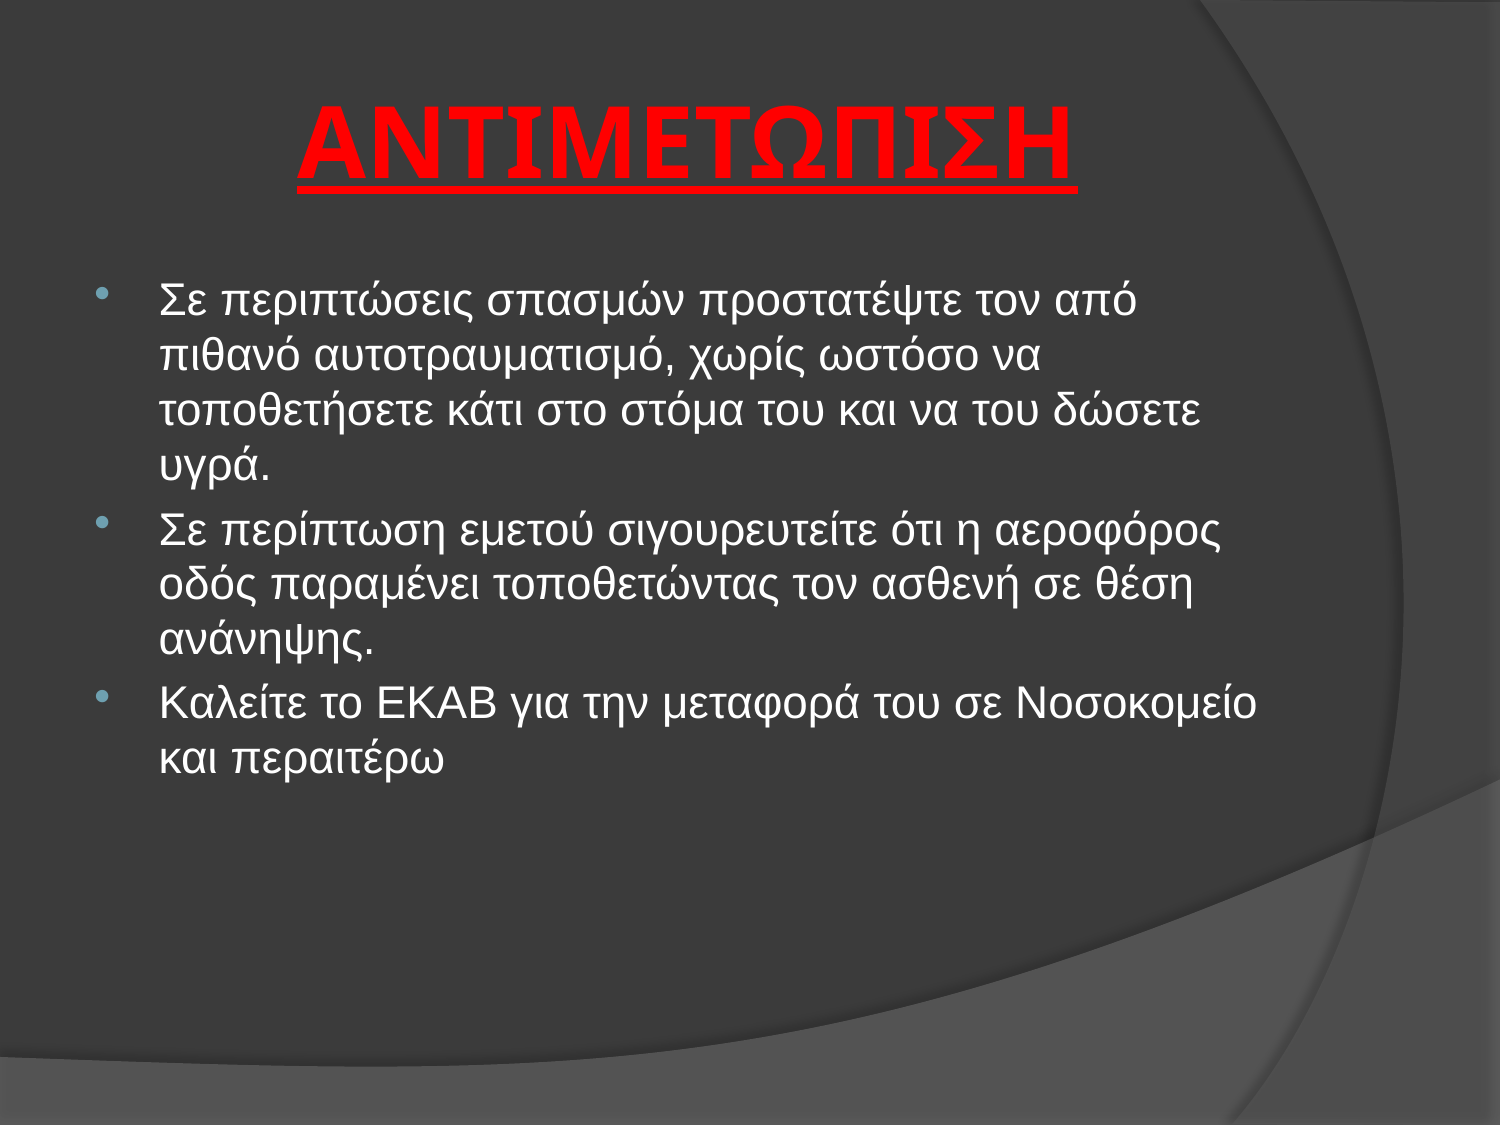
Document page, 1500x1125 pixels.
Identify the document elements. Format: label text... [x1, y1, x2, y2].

title ΑΝΤΙΜΕΤΩΠΙΣΗ [74, 44, 1301, 233]
list Σε περιπτώσεις σπασμών προστατέψτε τον από πιθανό αυτοτραυματισμό, χωρίς ωστόσο να τοποθετήσετε κάτι στο στόμα του και να του δώσετε υγρά. Σε περίπτωση εμετού σιγουρευτείτε ότι η αεροφόρος οδός παραμένει τοποθετώντας τον ασθενή σε θέση ανάνηψης. Καλείτε το ΕΚΑΒ για την μεταφορά του σε Νοσοκομείο και περαιτέρω [74, 262, 1301, 1006]
